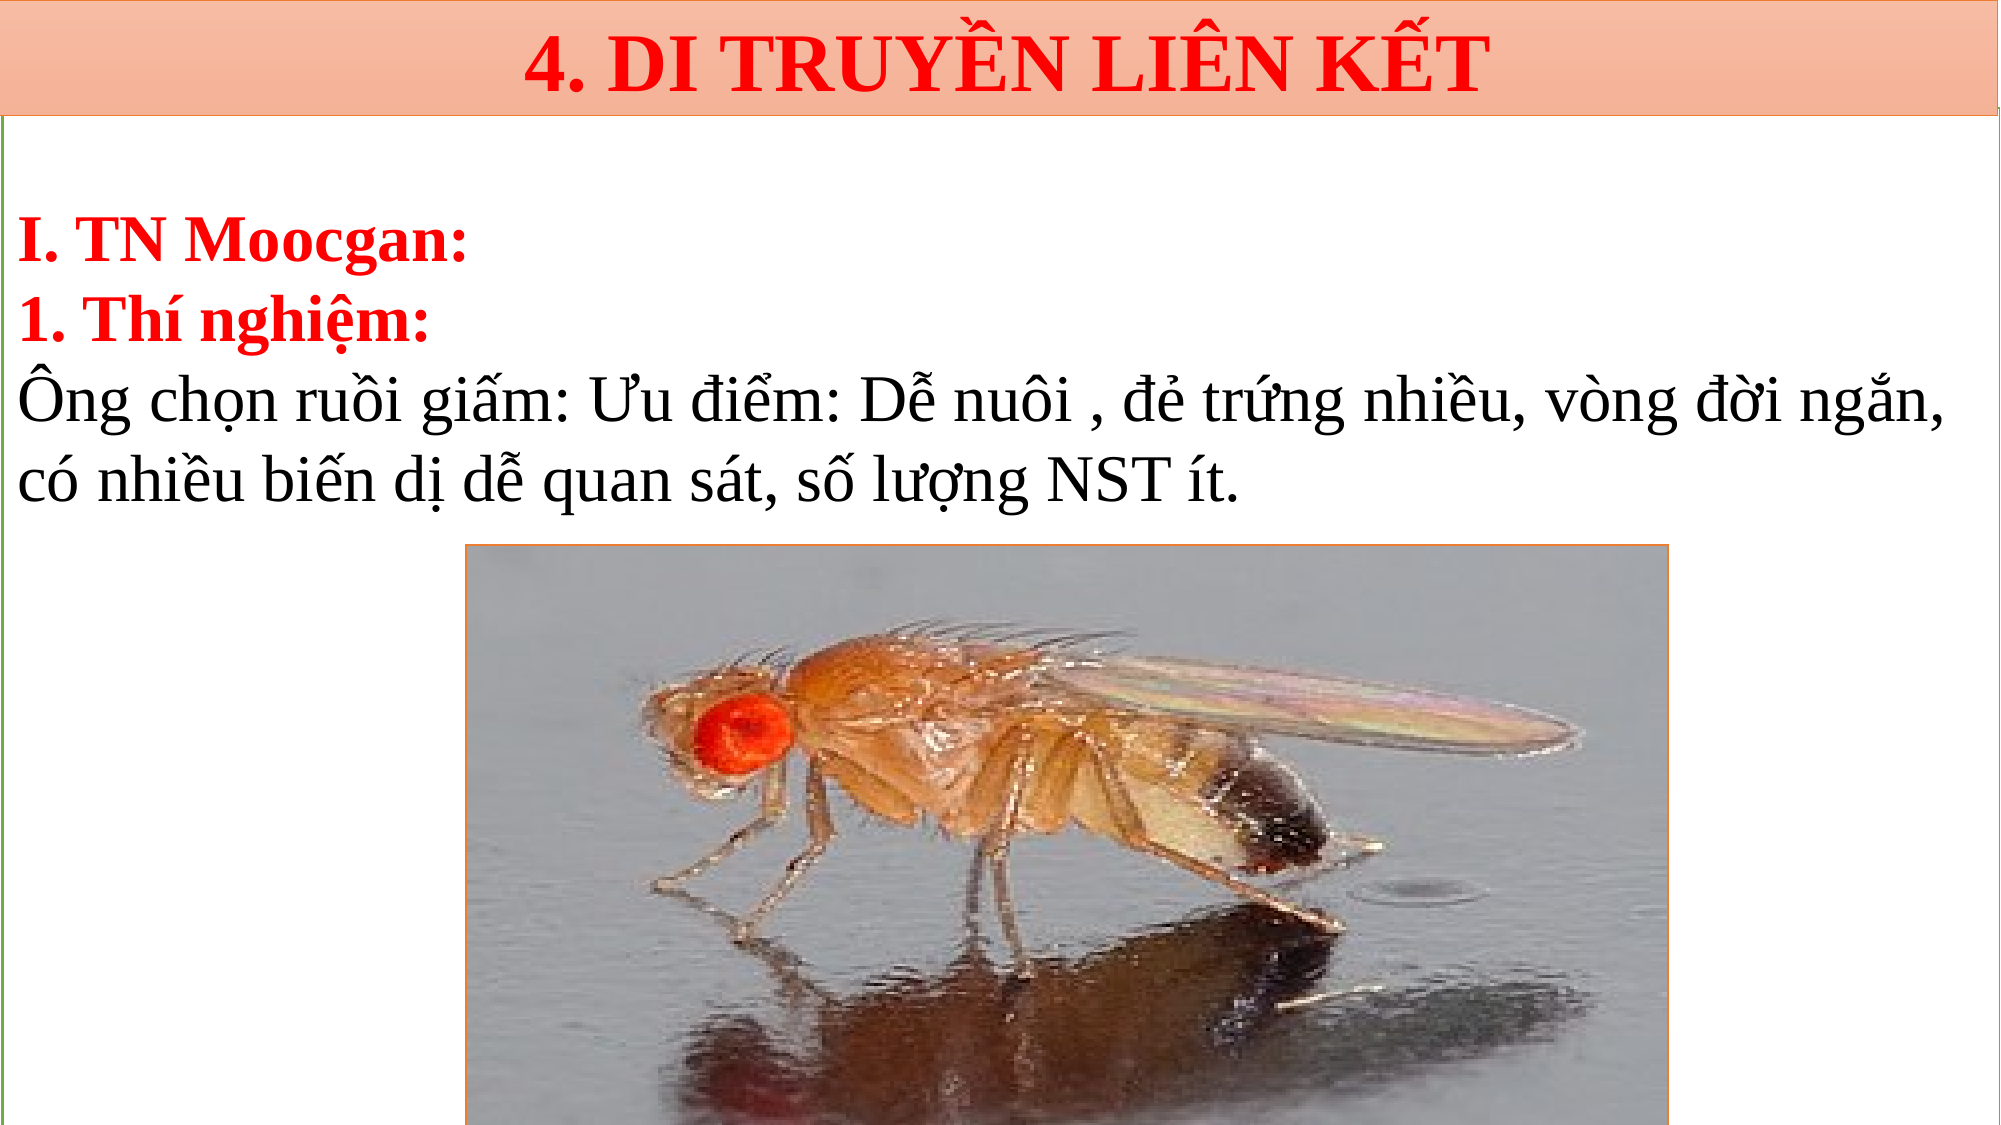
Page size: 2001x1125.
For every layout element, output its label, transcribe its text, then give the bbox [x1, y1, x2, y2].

text_box I. TN Moocgan: 1. Thí nghiệm: Ông chọn ruồi giấm: Ưu điểm: Dễ nuôi , đẻ trứng nhiều, vòng đời ngắn, có nhiều biến dị dễ quan sát, số lượng NST ít. [1, 107, 2000, 1125]
text_box 4. DI TRUYỀN LIÊN KẾT [0, 0, 1998, 116]
picture [466, 545, 1667, 1125]
